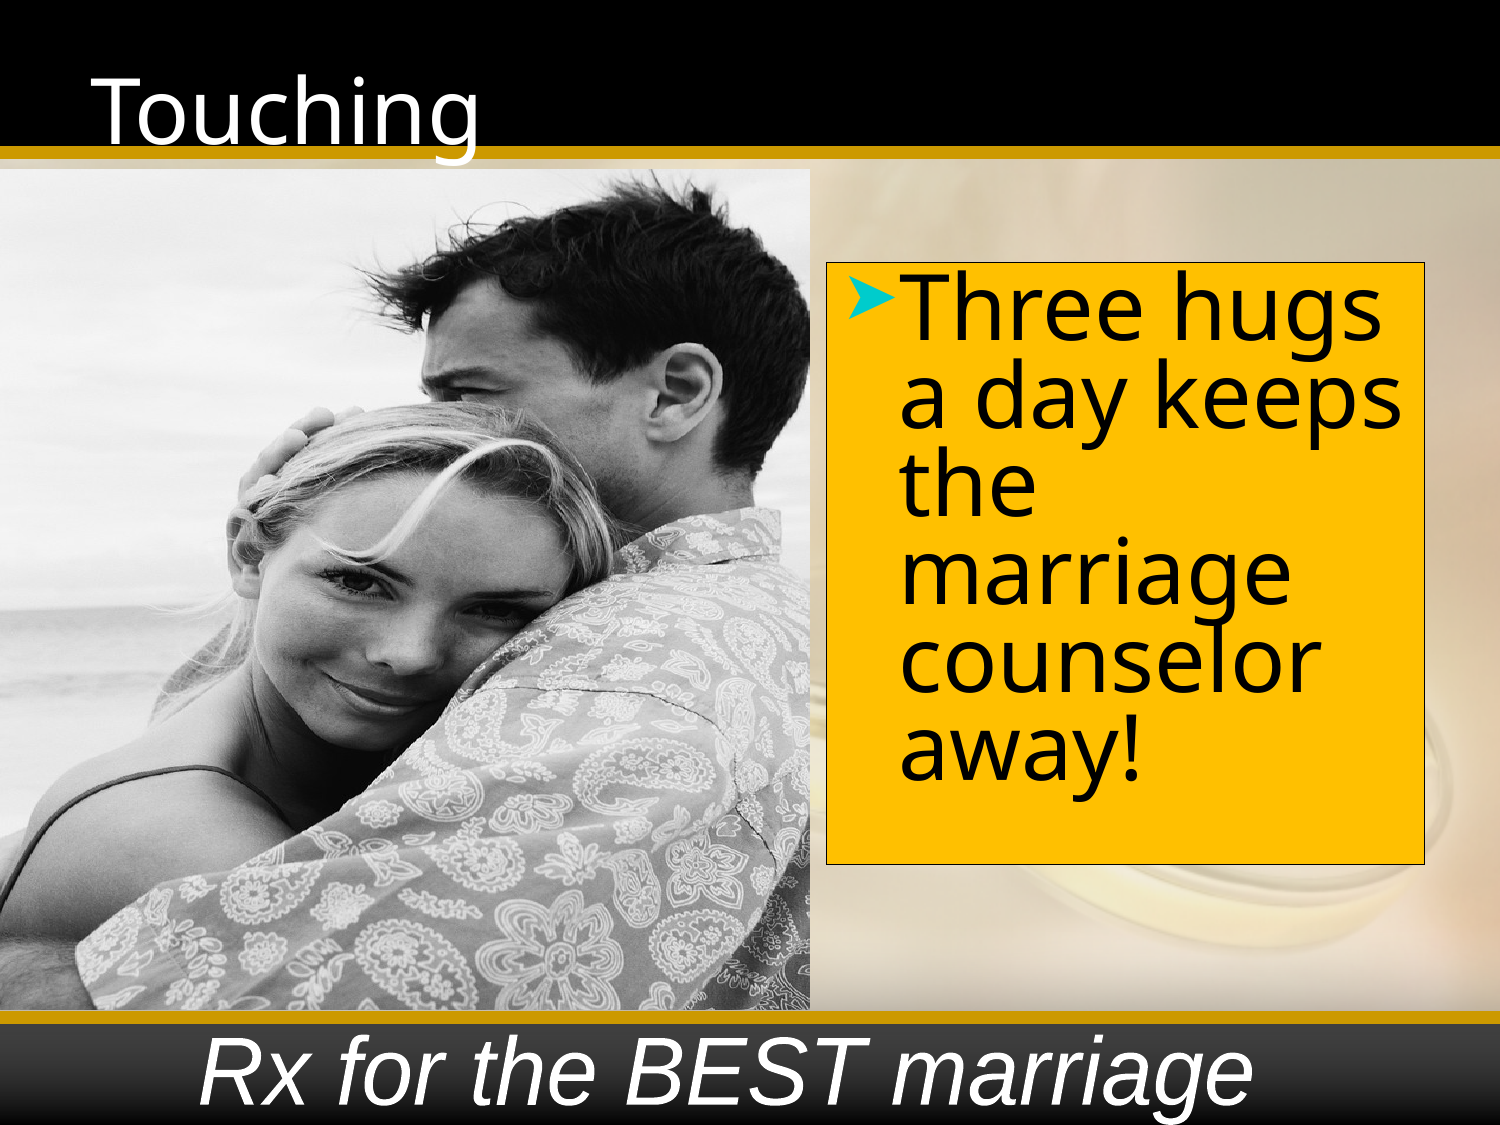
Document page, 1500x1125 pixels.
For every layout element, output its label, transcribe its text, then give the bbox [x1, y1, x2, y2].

list Three hugs a day keeps the marriage counselor away! [826, 262, 1425, 865]
title Touching [75, 45, 1425, 233]
picture [0, 169, 811, 1011]
